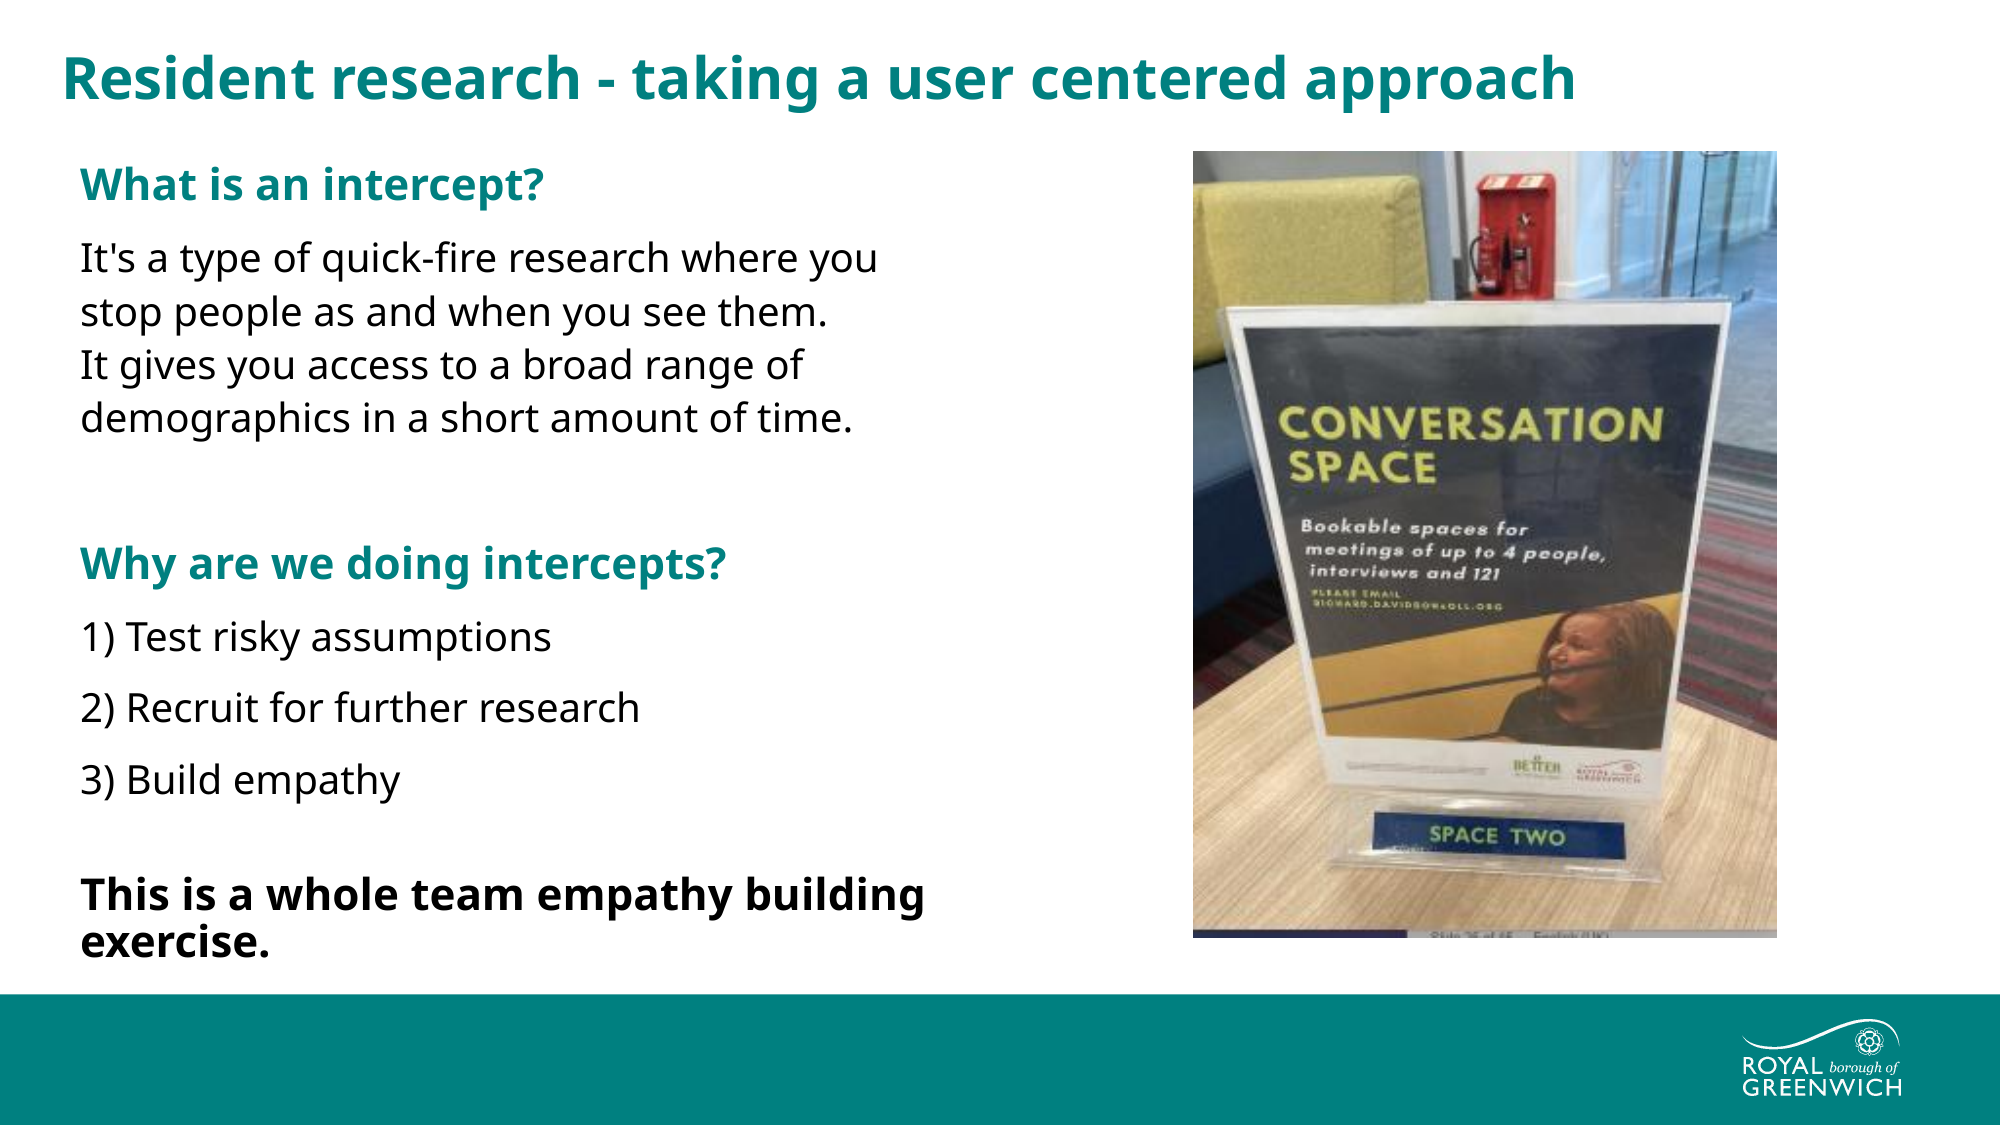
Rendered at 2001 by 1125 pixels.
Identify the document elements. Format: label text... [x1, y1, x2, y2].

text_box Resident research - taking a user centered approach [46, 33, 1828, 119]
list What is an intercept? It's a type of quick-fire research where you stop people as and when you see them. It gives you access to a broad range of demographics in a short amount of time. Why are we doing intercepts? 1) Test risky assumptions 2) Recruit for further research 3) Build empathy This is a whole team empathy building exercise. [65, 144, 982, 982]
text_box [0, 993, 2000, 1125]
picture [1741, 1018, 1970, 1097]
picture [1193, 151, 1777, 938]
